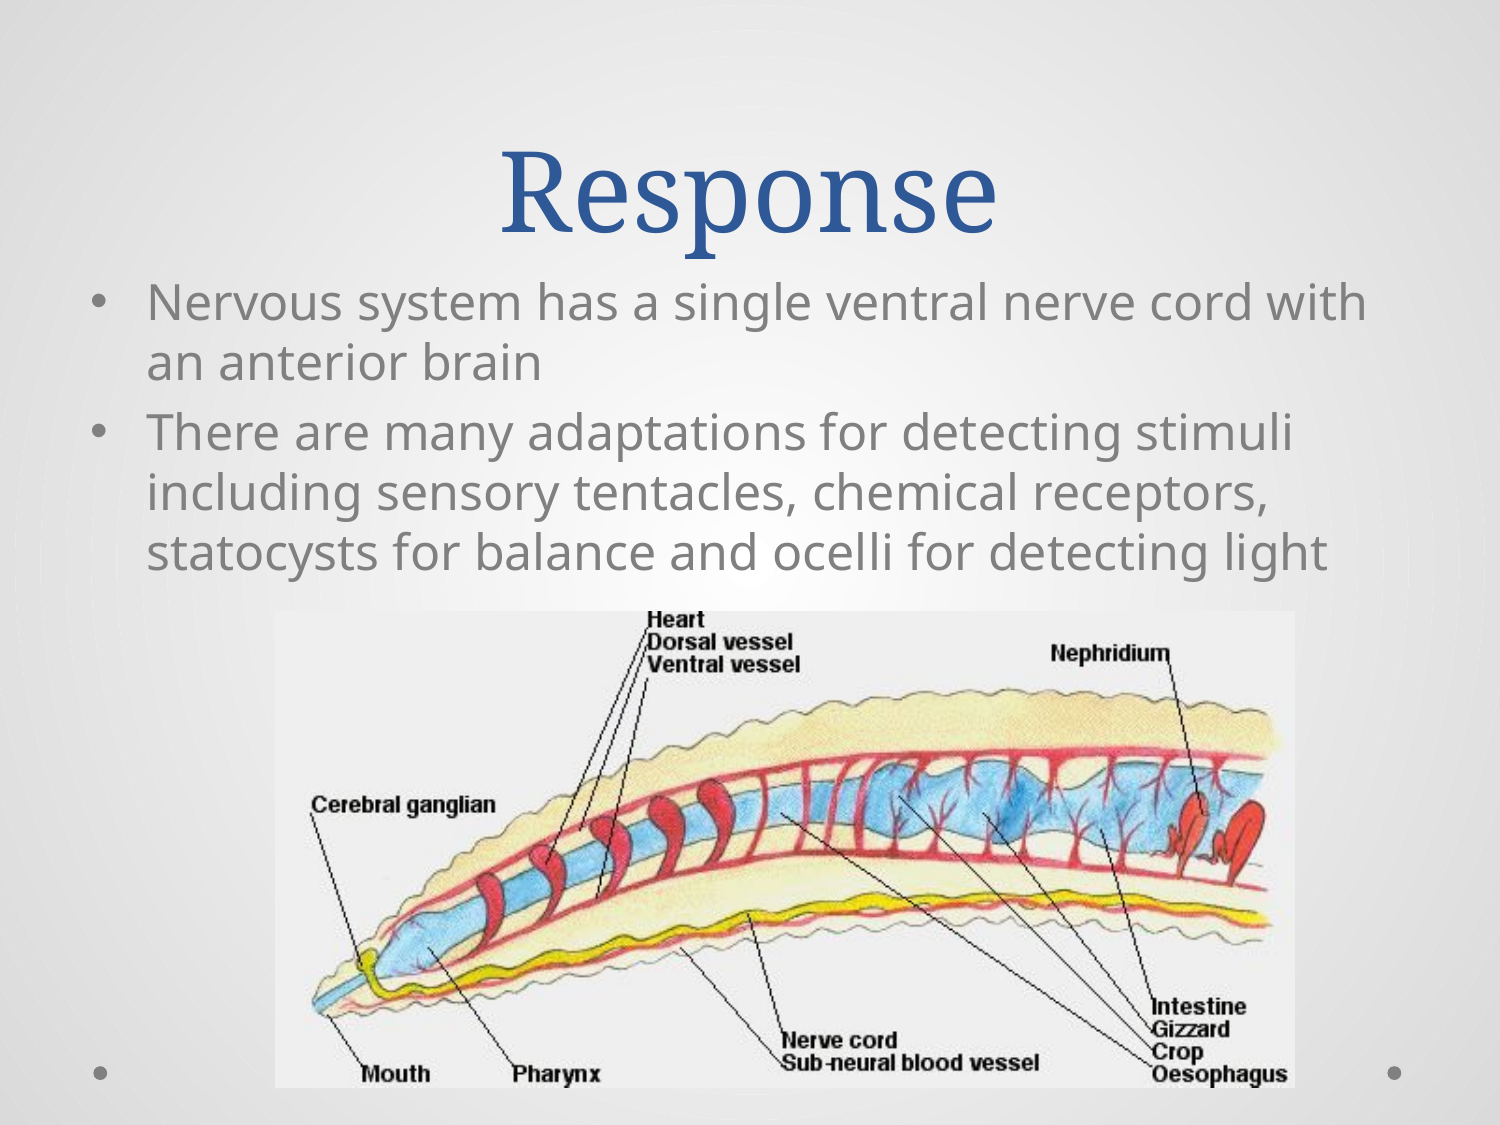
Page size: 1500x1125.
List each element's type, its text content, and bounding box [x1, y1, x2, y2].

picture [274, 611, 1295, 1088]
title Response [75, 0, 1425, 262]
list Nervous system has a single ventral nerve cord with an anterior brain There are many adaptations for detecting stimuli including sensory tentacles, chemical receptors, statocysts for balance and ocelli for detecting light [75, 262, 1425, 1005]
